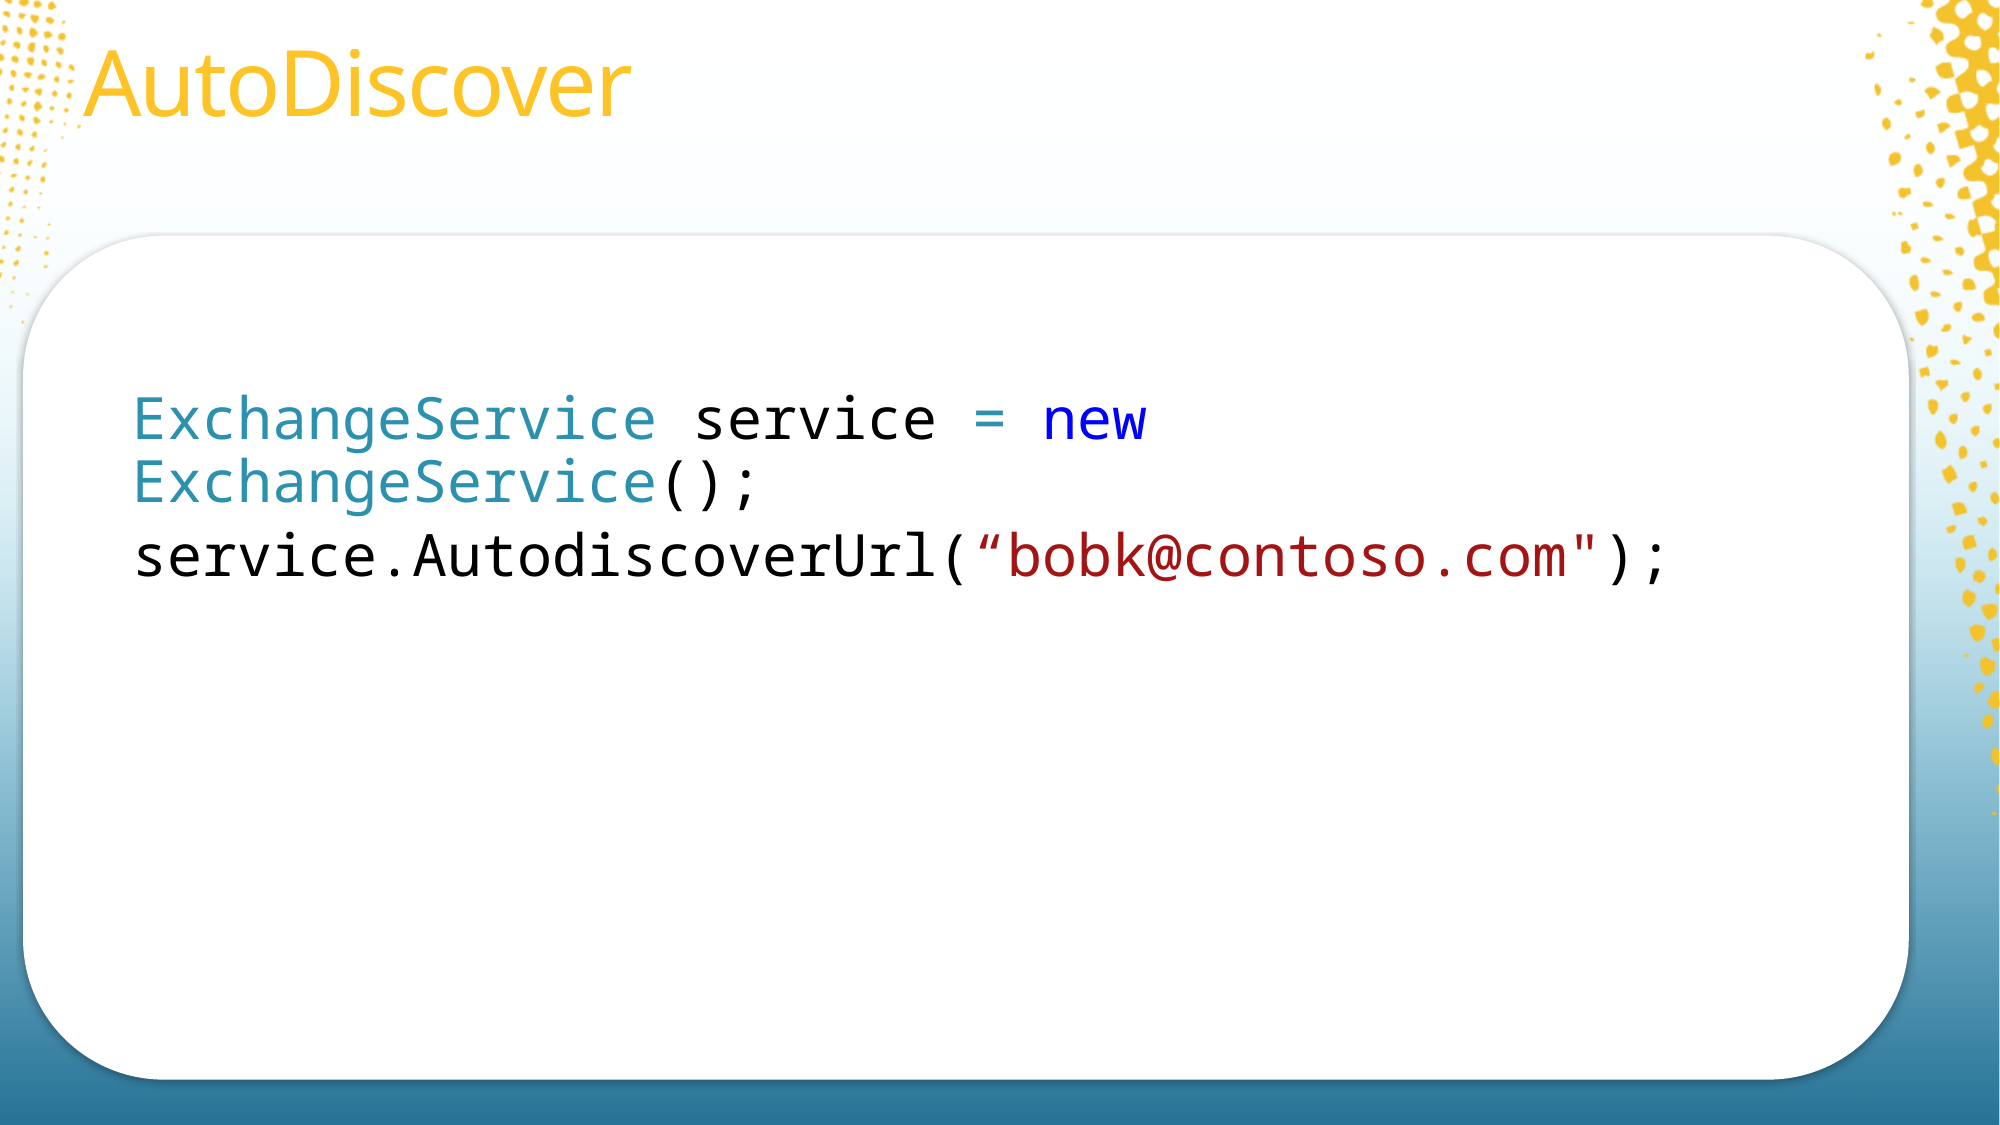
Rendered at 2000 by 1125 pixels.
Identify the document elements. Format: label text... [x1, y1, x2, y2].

list ExchangeService service = new ExchangeService(); service.AutodiscoverUrl(“bobk@contoso.com"); [132, 388, 1774, 842]
picture [0, 0, 2000, 1125]
text_box [22, 234, 1910, 1081]
title AutoDiscover [83, 37, 1917, 138]
